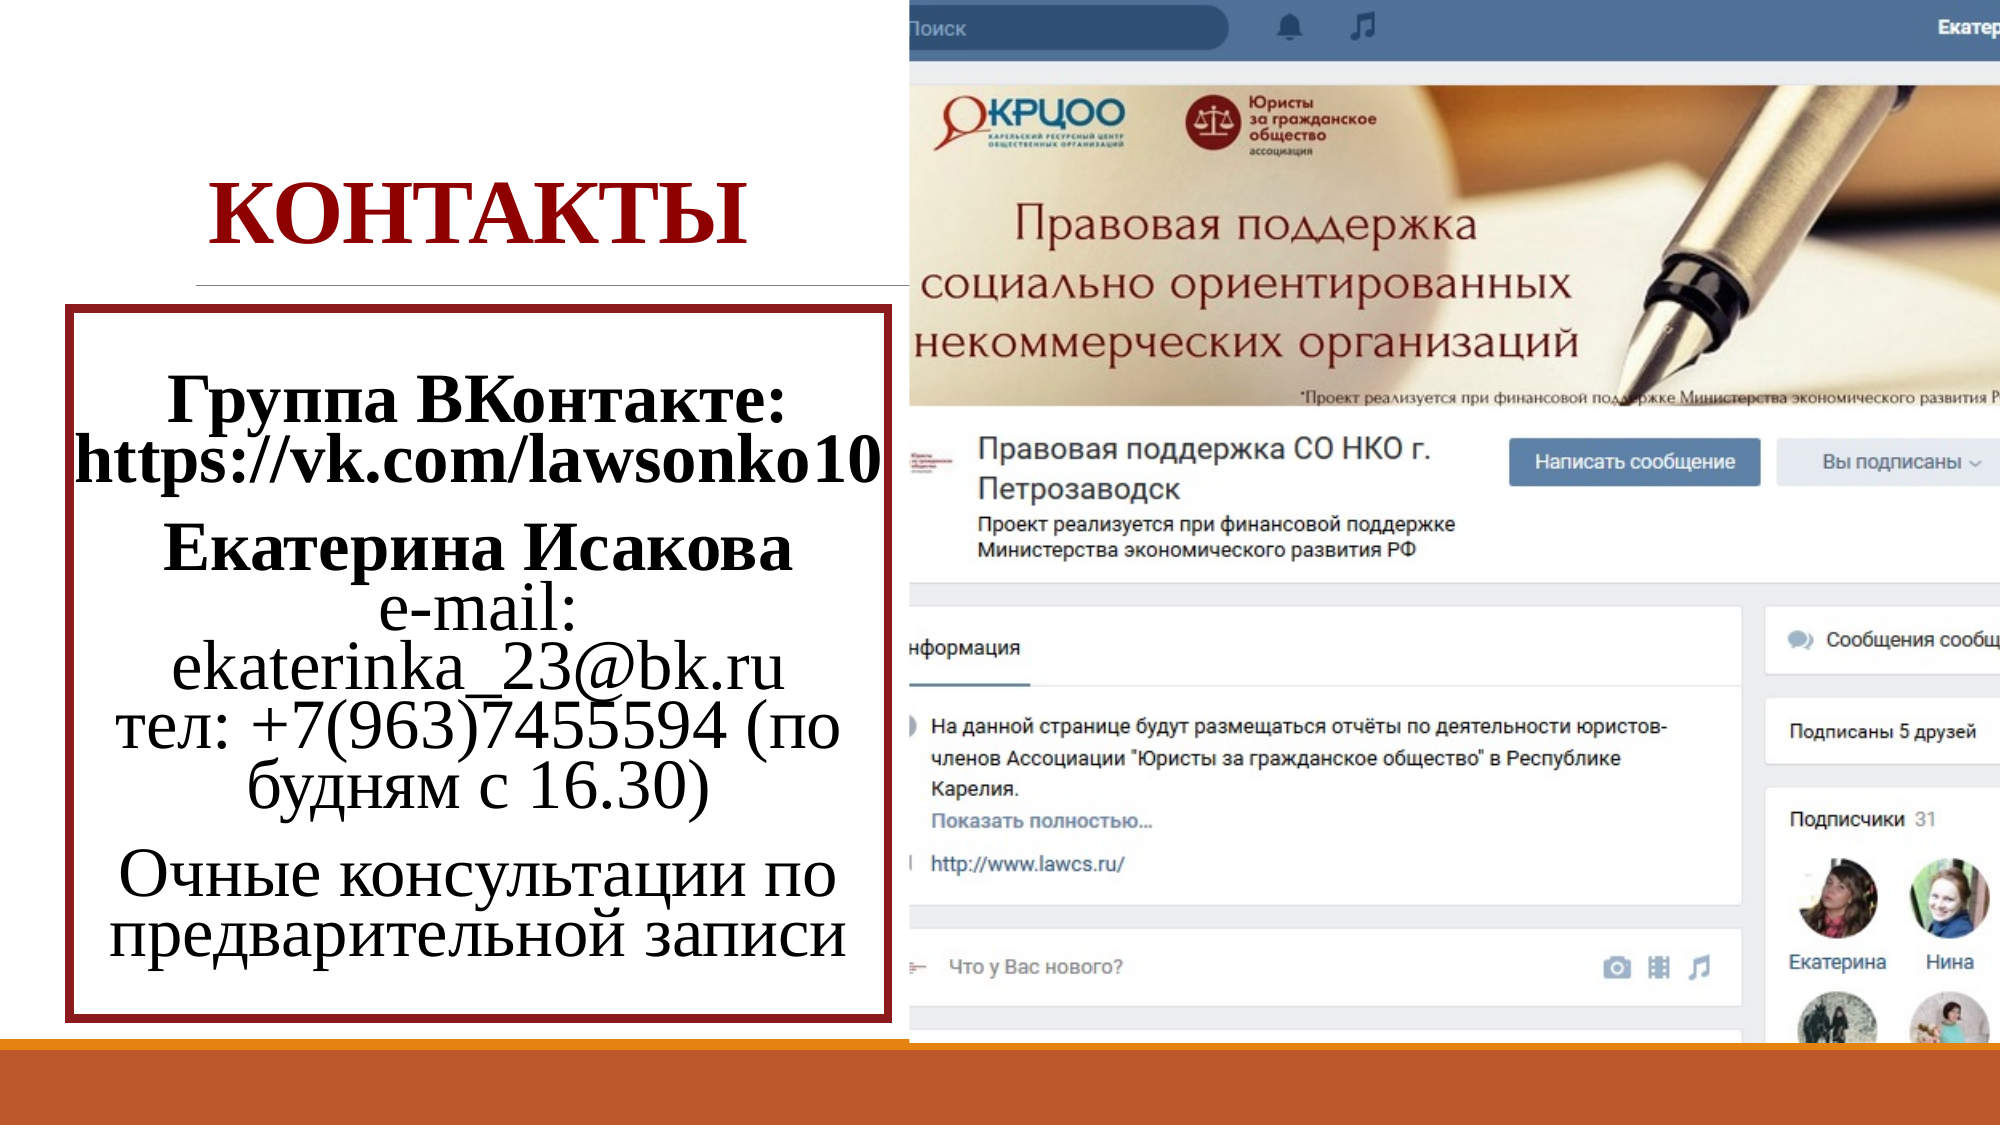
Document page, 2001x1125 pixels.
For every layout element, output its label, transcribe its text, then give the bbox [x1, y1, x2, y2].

title КОНТАКТЫ [88, 31, 869, 270]
list Группа ВКонтакте: https://vk.com/lawsonko10 Екатерина Исакова e-mail: ekaterinka_23@bk.ru тел: +7(963)7455594 (по будням с 16.30) Очные консультации по предварительной записи [69, 308, 889, 1019]
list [908, 0, 2000, 1043]
